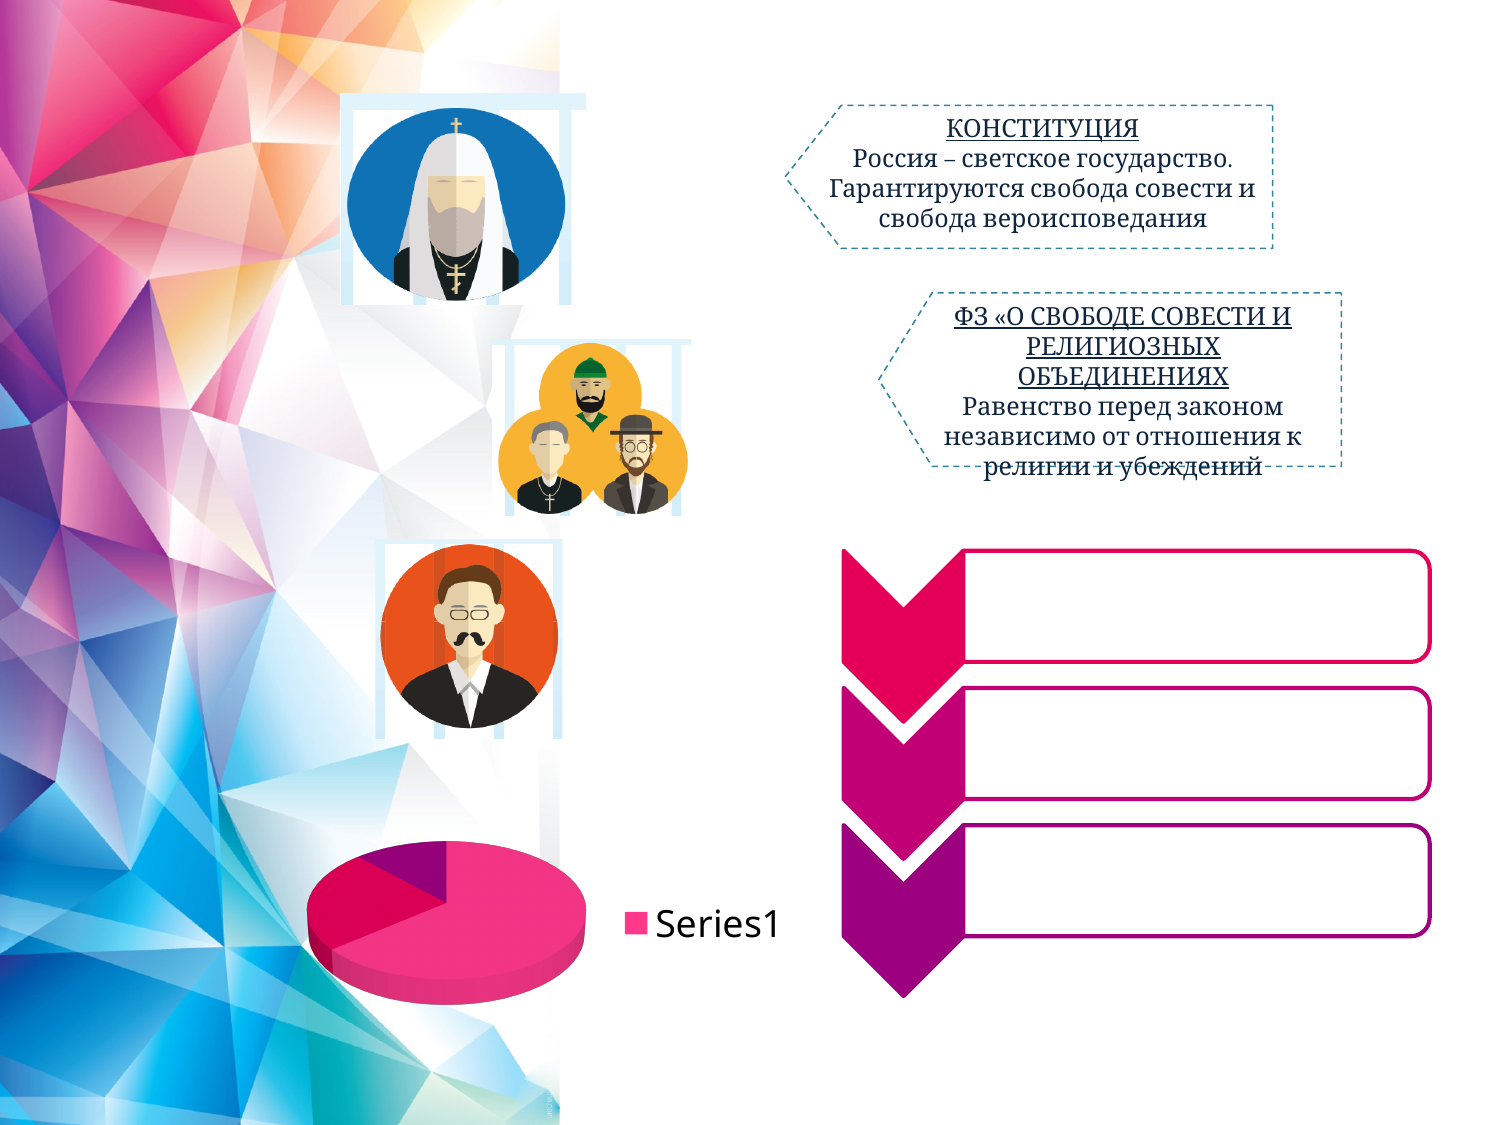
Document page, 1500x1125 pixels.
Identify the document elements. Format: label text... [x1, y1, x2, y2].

text_box КОНСТИТУЦИЯ Россия – светское государство. Гарантируются свобода совести и свобода вероисповедания [785, 105, 1273, 249]
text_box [843, 550, 1430, 997]
picture [0, 0, 843, 1124]
text_box ФЗ «О СВОБОДЕ СОВЕСТИ И РЕЛИГИОЗНЫХ ОБЪЕДИНЕНИЯХ Равенство перед законом независимо от отношения к религии и убеждений [878, 292, 1342, 467]
chart [280, 721, 809, 1125]
